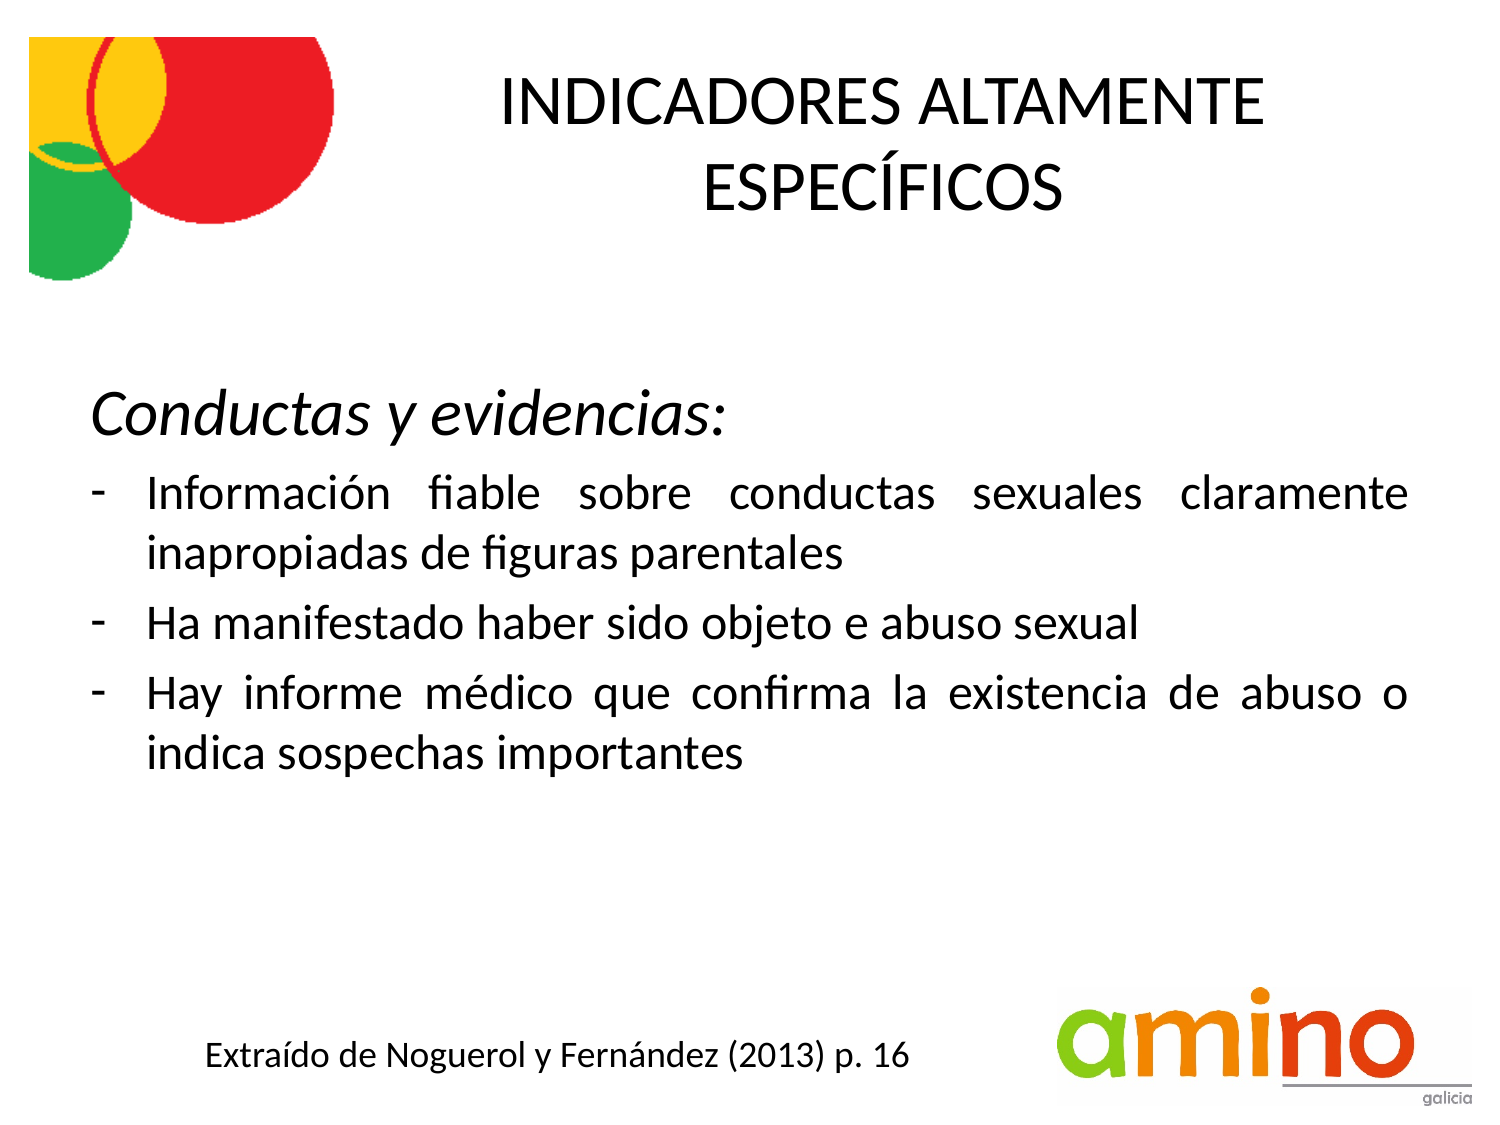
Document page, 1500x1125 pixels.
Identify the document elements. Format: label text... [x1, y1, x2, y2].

text_box Extraído de Noguerol y Fernández (2013) p. 16 [190, 1023, 926, 1083]
picture [29, 37, 343, 287]
title INDICADORES ALTAMENTE ESPECÍFICOS [347, 45, 1425, 233]
list Conductas y evidencias: Información fiable sobre conductas sexuales claramente inapropiadas de figuras parentales Ha manifestado haber sido objeto e abuso sexual Hay informe médico que confirma la existencia de abuso o indica sospechas importantes [75, 361, 1425, 1005]
picture [1056, 987, 1472, 1107]
